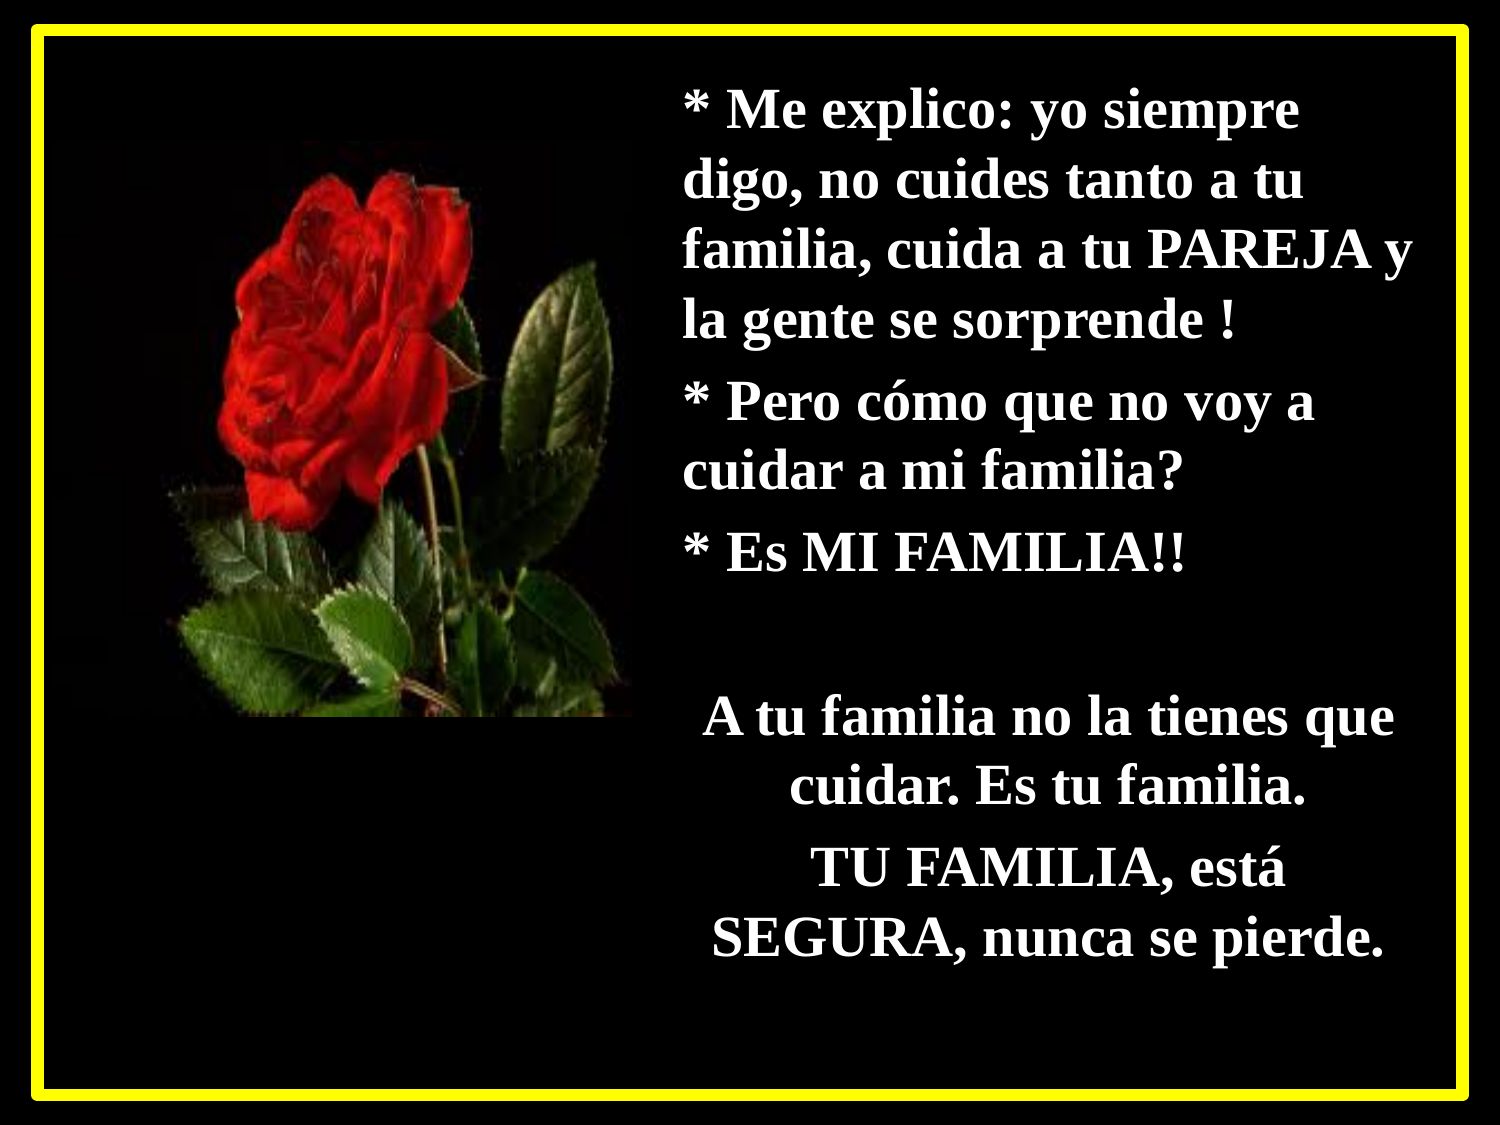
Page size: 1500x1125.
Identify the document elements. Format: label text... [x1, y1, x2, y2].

list * Me explico: yo siempre digo, no cuides tanto a tu familia, cuida a tu PAREJA y la gente se sorprende ! * Pero cómo que no voy a cuidar a mi familia? * Es MI FAMILIA!! A tu familia no la tienes que cuidar. Es tu familia. TU FAMILIA, está SEGURA, nunca se pierde. [667, 62, 1430, 1063]
picture [52, 140, 632, 717]
